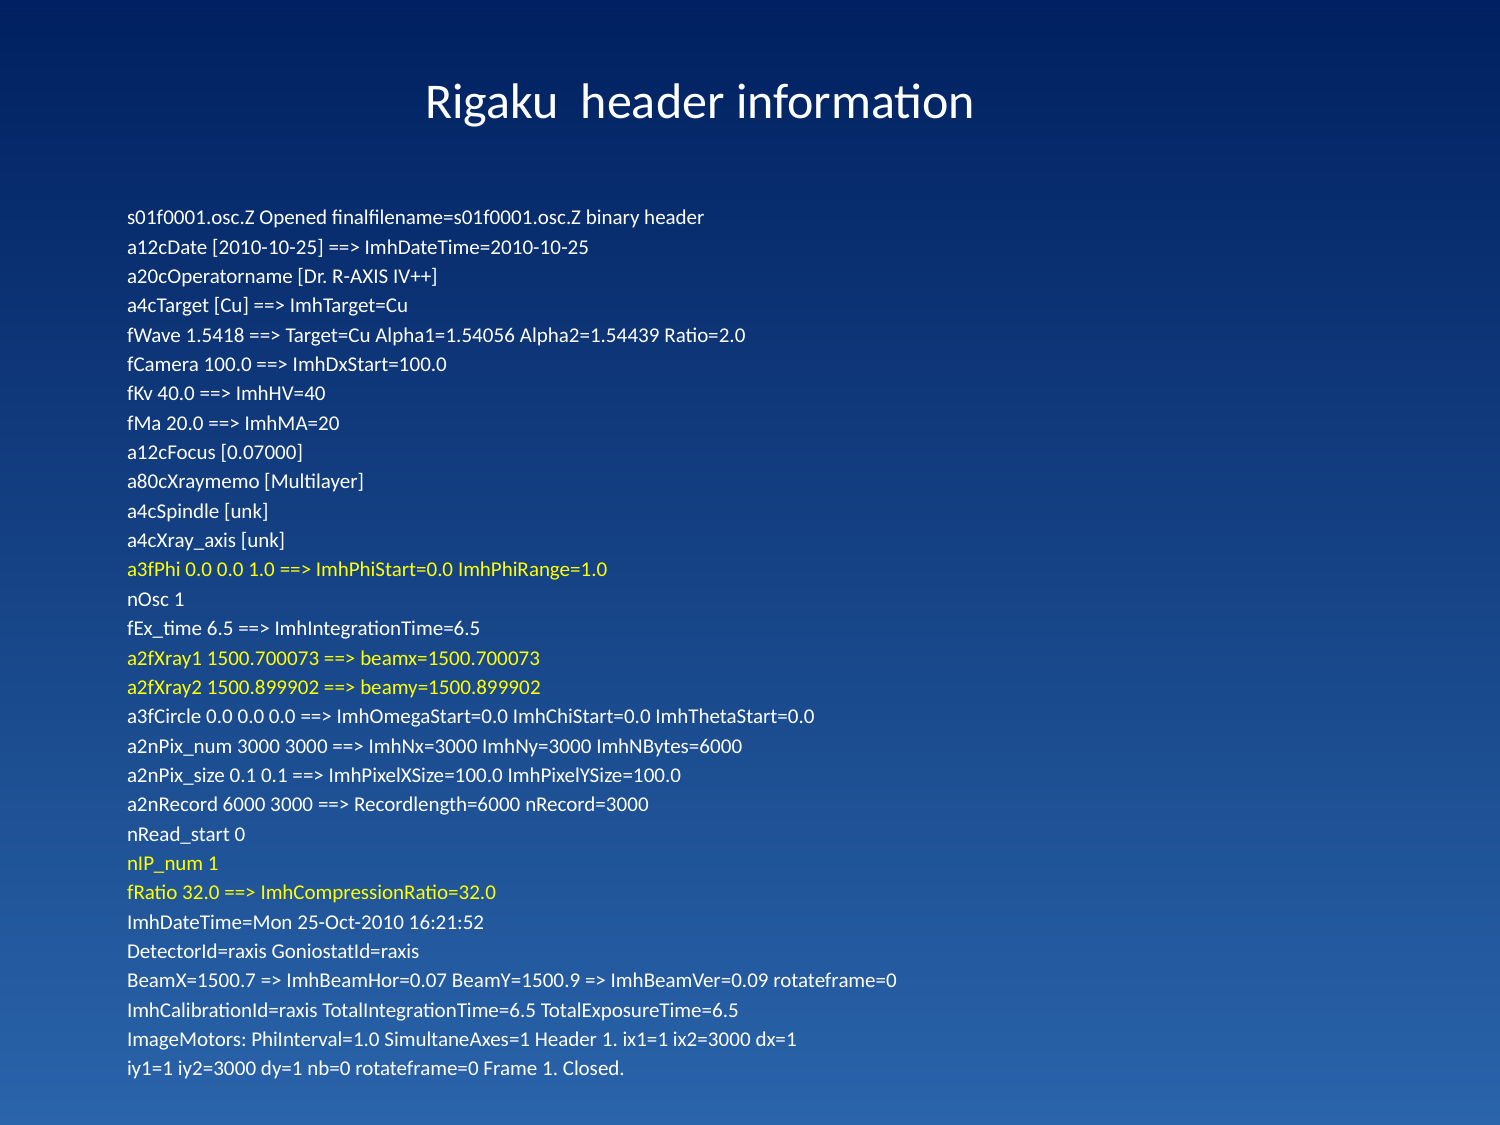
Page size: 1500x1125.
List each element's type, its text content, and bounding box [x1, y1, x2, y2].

list s01f0001.osc.Z Opened finalfilename=s01f0001.osc.Z binary header a12cDate [2010-10-25] ==> ImhDateTime=2010-10-25 a20cOperatorname [Dr. R-AXIS IV++] a4cTarget [Cu] ==> ImhTarget=Cu fWave 1.5418 ==> Target=Cu Alpha1=1.54056 Alpha2=1.54439 Ratio=2.0 fCamera 100.0 ==> ImhDxStart=100.0 fKv 40.0 ==> ImhHV=40 fMa 20.0 ==> ImhMA=20 a12cFocus [0.07000] a80cXraymemo [Multilayer] a4cSpindle [unk] a4cXray_axis [unk] a3fPhi 0.0 0.0 1.0 ==> ImhPhiStart=0.0 ImhPhiRange=1.0 nOsc 1 fEx_time 6.5 ==> ImhIntegrationTime=6.5 a2fXray1 1500.700073 ==> beamx=1500.700073 a2fXray2 1500.899902 ==> beamy=1500.899902 a3fCircle 0.0 0.0 0.0 ==> ImhOmegaStart=0.0 ImhChiStart=0.0 ImhThetaStart=0.0 a2nPix_num 3000 3000 ==> ImhNx=3000 ImhNy=3000 ImhNBytes=6000 a2nPix_size 0.1 0.1 ==> ImhPixelXSize=100.0 ImhPixelYSize=100.0 a2nRecord 6000 3000 ==> Recordlength=6000 nRecord=3000 nRead_start 0 nIP_num 1 fRatio 32.0 ==> ImhCompressionRatio=32.0 ImhDateTime=Mon 25-Oct-2010 16:21:52 DetectorId=raxis GoniostatId=raxis BeamX=1500.7 => ImhBeamHor=0.07 BeamY=1500.9 => ImhBeamVer=0.09 rotateframe=0 ImhCalibrationId=raxis TotalIntegrationTime=6.5 TotalExposureTime=6.5 ImageMotors: PhiInterval=1.0 SimultaneAxes=1 Header 1. ix1=1 ix2=3000 dx=1 iy1=1 iy2=3000 dy=1 nb=0 rotateframe=0 Frame 1. Closed. [112, 196, 1463, 1106]
text_box Rigaku header information [410, 60, 991, 136]
